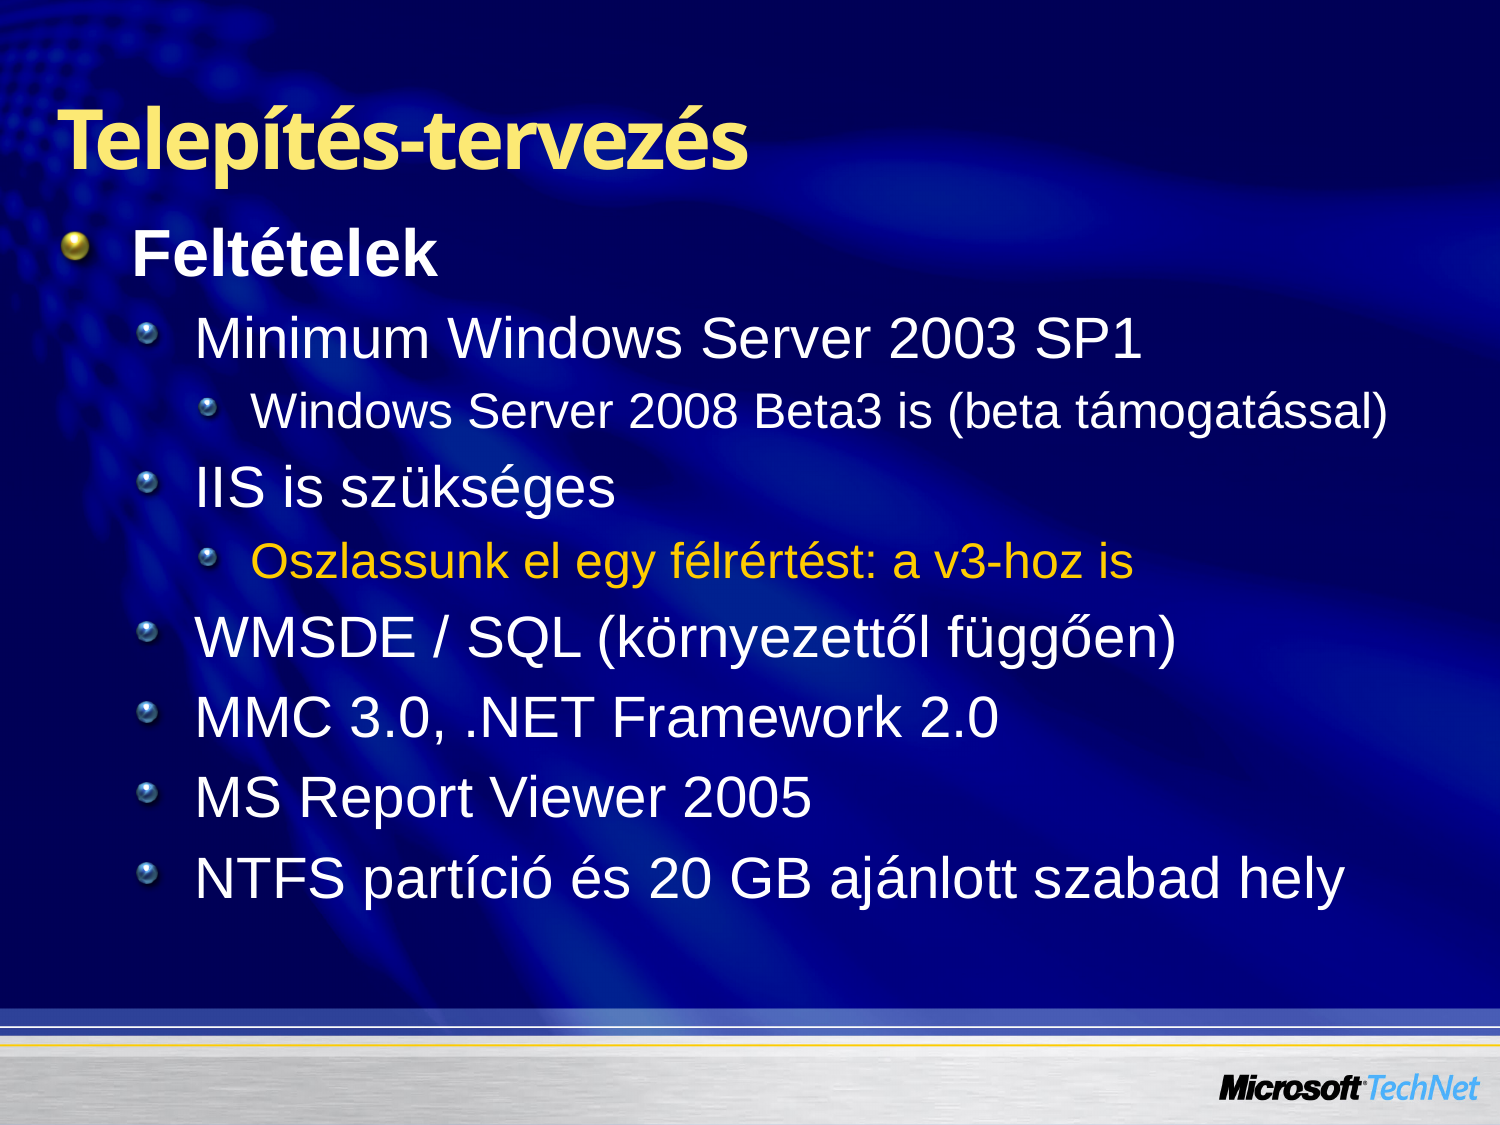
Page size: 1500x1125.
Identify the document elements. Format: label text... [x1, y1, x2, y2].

list Feltételek Minimum Windows Server 2003 SP1 Windows Server 2008 Beta3 is (beta támogatással) IIS is szükséges Oszlassunk el egy félrértést: a v3-hoz is WMSDE / SQL (környezettől függően) MMC 3.0, .NET Framework 2.0 MS Report Viewer 2005 NTFS partíció és 20 GB ajánlott szabad hely [40, 210, 1460, 1024]
title Telepítés-tervezés [40, 42, 1460, 210]
picture [0, 0, 1500, 1125]
